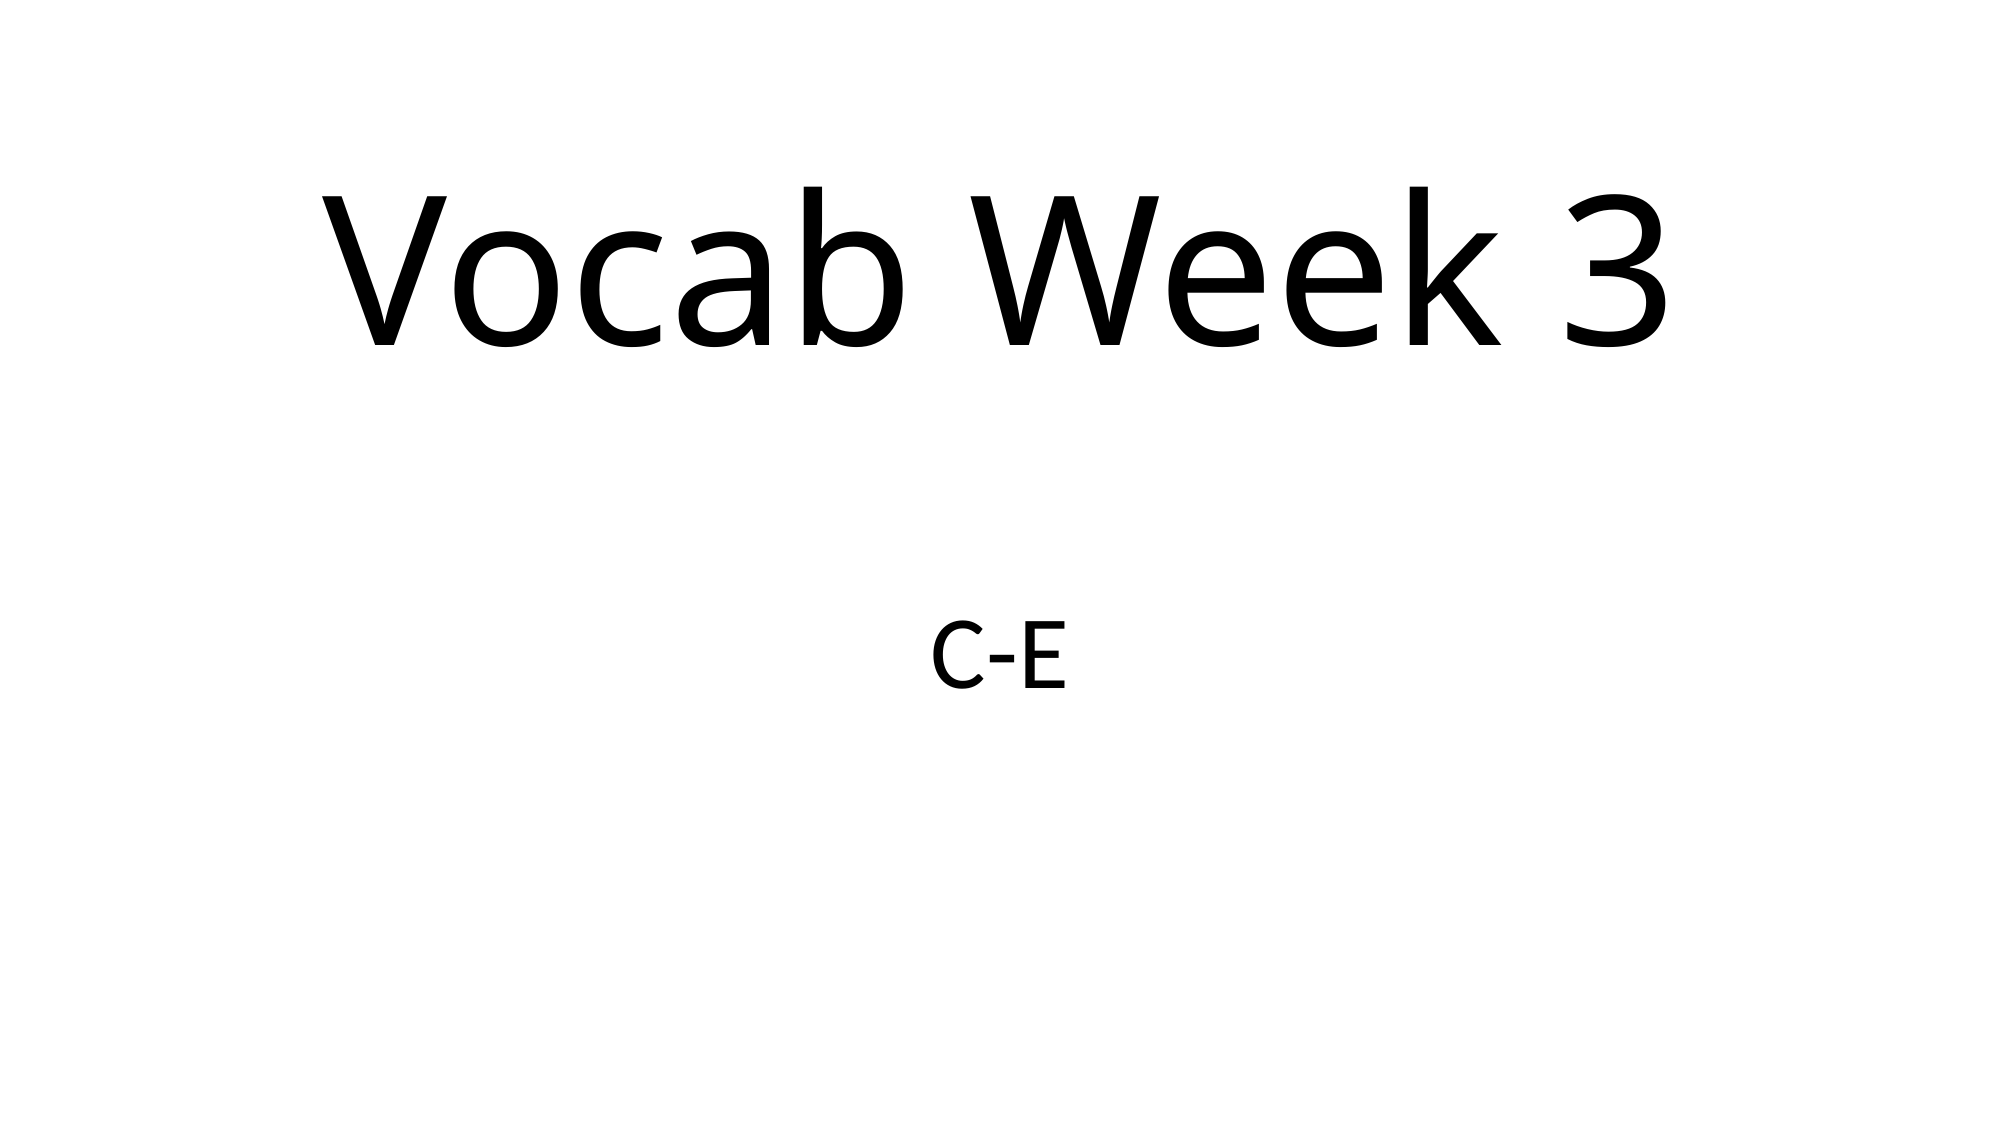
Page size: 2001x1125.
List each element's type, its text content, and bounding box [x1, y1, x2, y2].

subtitle C-E [249, 590, 1750, 863]
title Vocab Week 3 [249, 126, 1750, 399]
